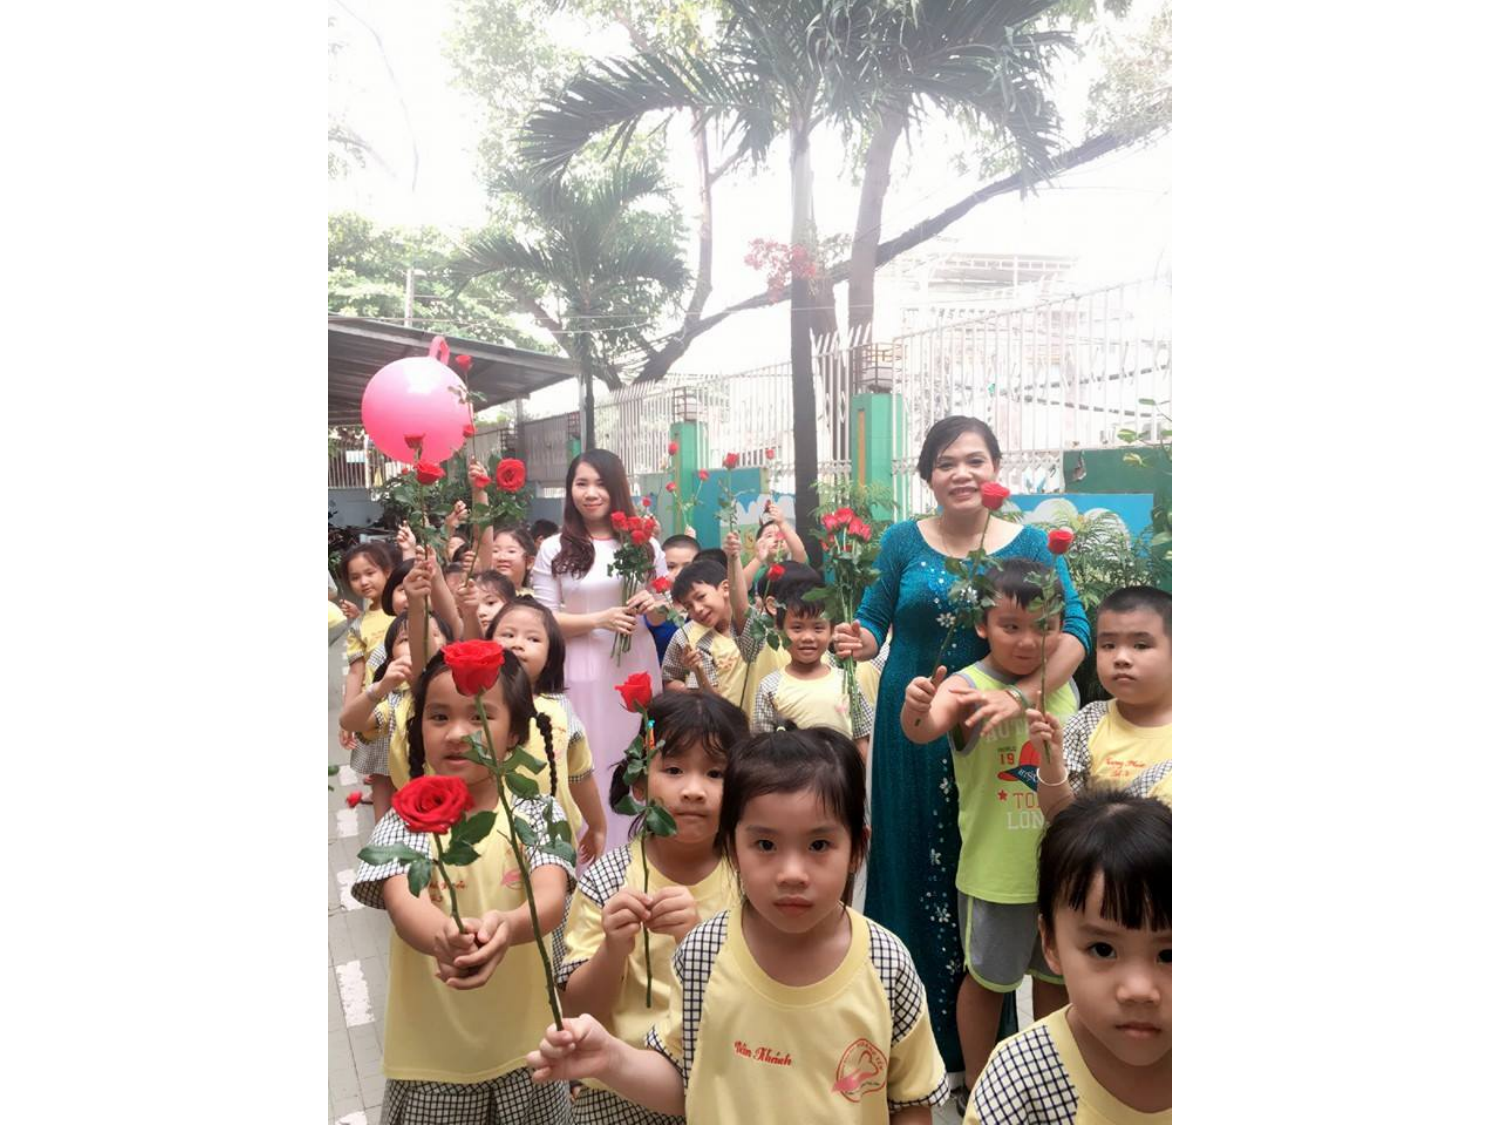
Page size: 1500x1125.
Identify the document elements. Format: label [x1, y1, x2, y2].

picture [327, 0, 1173, 1125]
